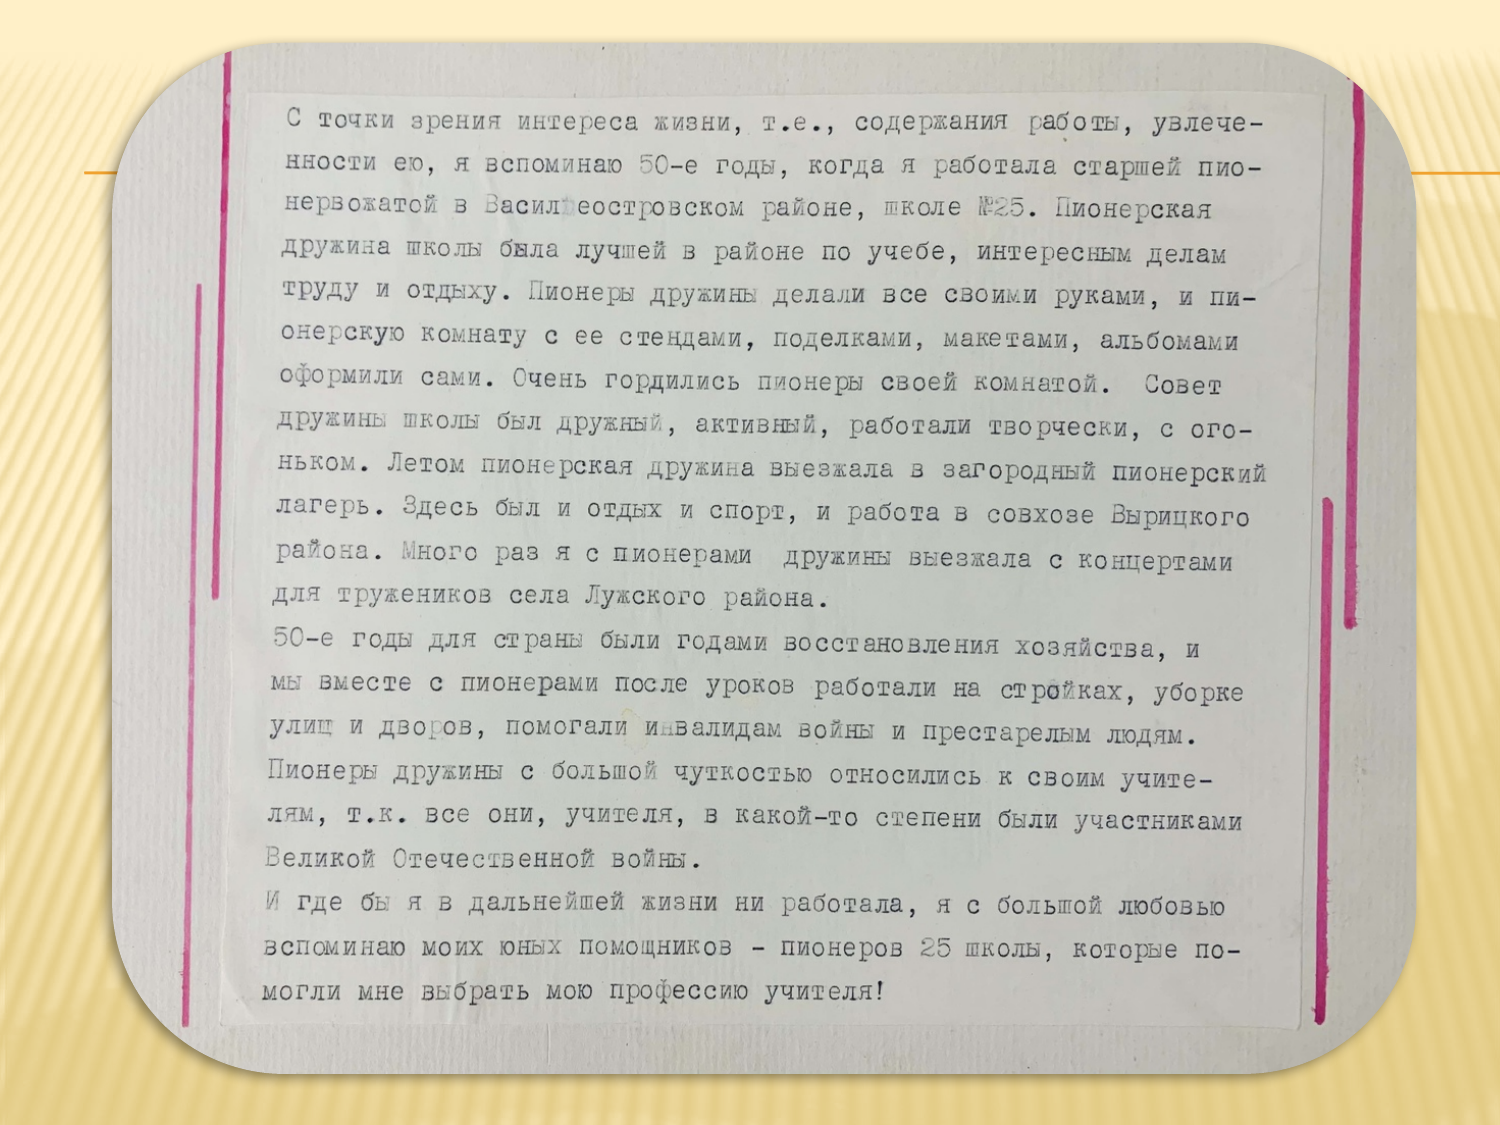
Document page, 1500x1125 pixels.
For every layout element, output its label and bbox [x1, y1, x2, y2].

list [111, 42, 1417, 1075]
